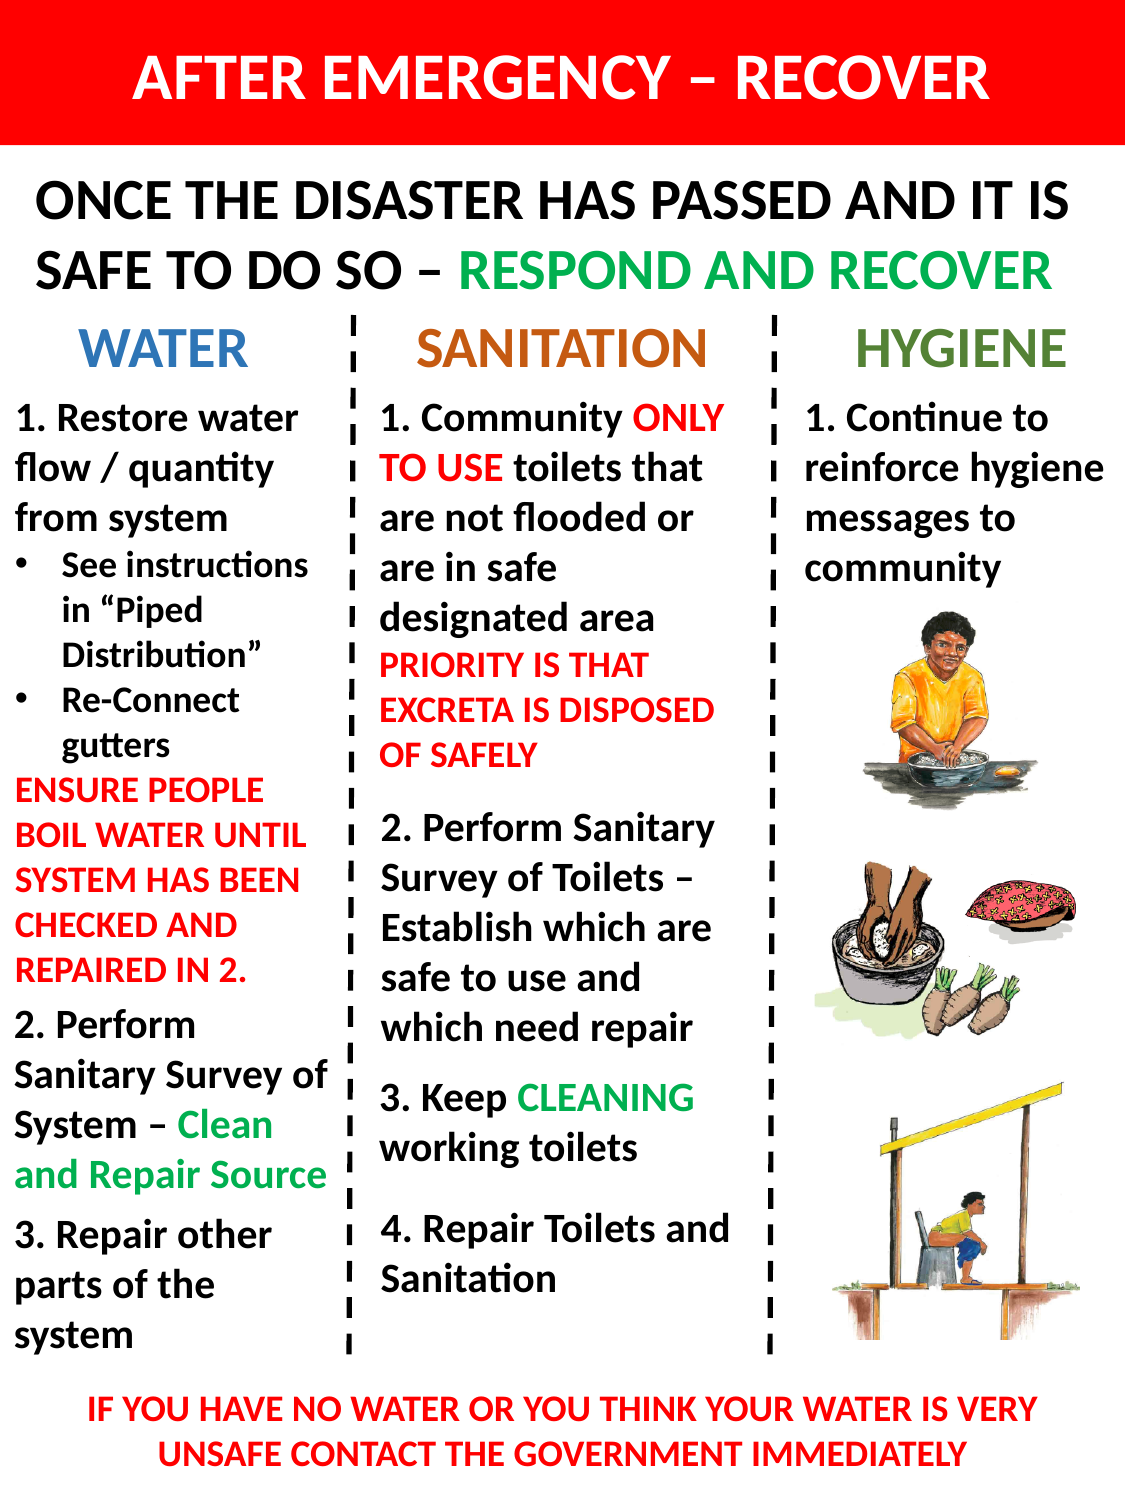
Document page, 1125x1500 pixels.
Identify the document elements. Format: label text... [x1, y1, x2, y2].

text_box 3. Keep CLEANING working toilets [364, 1062, 756, 1178]
text_box 1. Restore water flow / quantity from system See instructions in “Piped Distribution” Re-Connect gutters ENSURE PEOPLE BOIL WATER UNTIL SYSTEM HAS BEEN CHECKED AND REPAIRED IN 2. [0, 382, 349, 989]
text_box HYGIENE [833, 301, 1089, 382]
text_box 4. Repair Toilets and Sanitation [365, 1193, 757, 1309]
text_box 1. Community ONLY TO USE toilets that are not flooded or are in safe designated area PRIORITY IS THAT EXCRETA IS DISPOSED OF SAFELY [364, 382, 756, 782]
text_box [770, 314, 775, 1361]
text_box AFTER EMERGENCY – RECOVER [0, 0, 1125, 146]
text_box 2. Perform Sanitary Survey of Toilets – Establish which are safe to use and which need repair [365, 792, 757, 1058]
text_box SANITATION [391, 301, 734, 382]
picture [814, 836, 1099, 1054]
text_box WATER [35, 301, 291, 382]
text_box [349, 314, 354, 1361]
text_box ONCE THE DISASTER HAS PASSED AND IT IS SAFE TO DO SO – RESPOND AND RECOVER [21, 153, 1104, 309]
text_box IF YOU HAVE NO WATER OR YOU THINK YOUR WATER IS VERY UNSAFE CONTACT THE GOVERNMENT IMMEDIATELY [21, 1376, 1104, 1481]
text_box 1. Continue to reinforce hygiene messages to community [789, 382, 1125, 597]
picture [831, 1079, 1089, 1340]
picture [854, 599, 1059, 811]
text_box 3. Repair other parts of the system [0, 1199, 349, 1365]
text_box 2. Perform Sanitary Survey of System – Clean and Repair Source [0, 989, 349, 1199]
